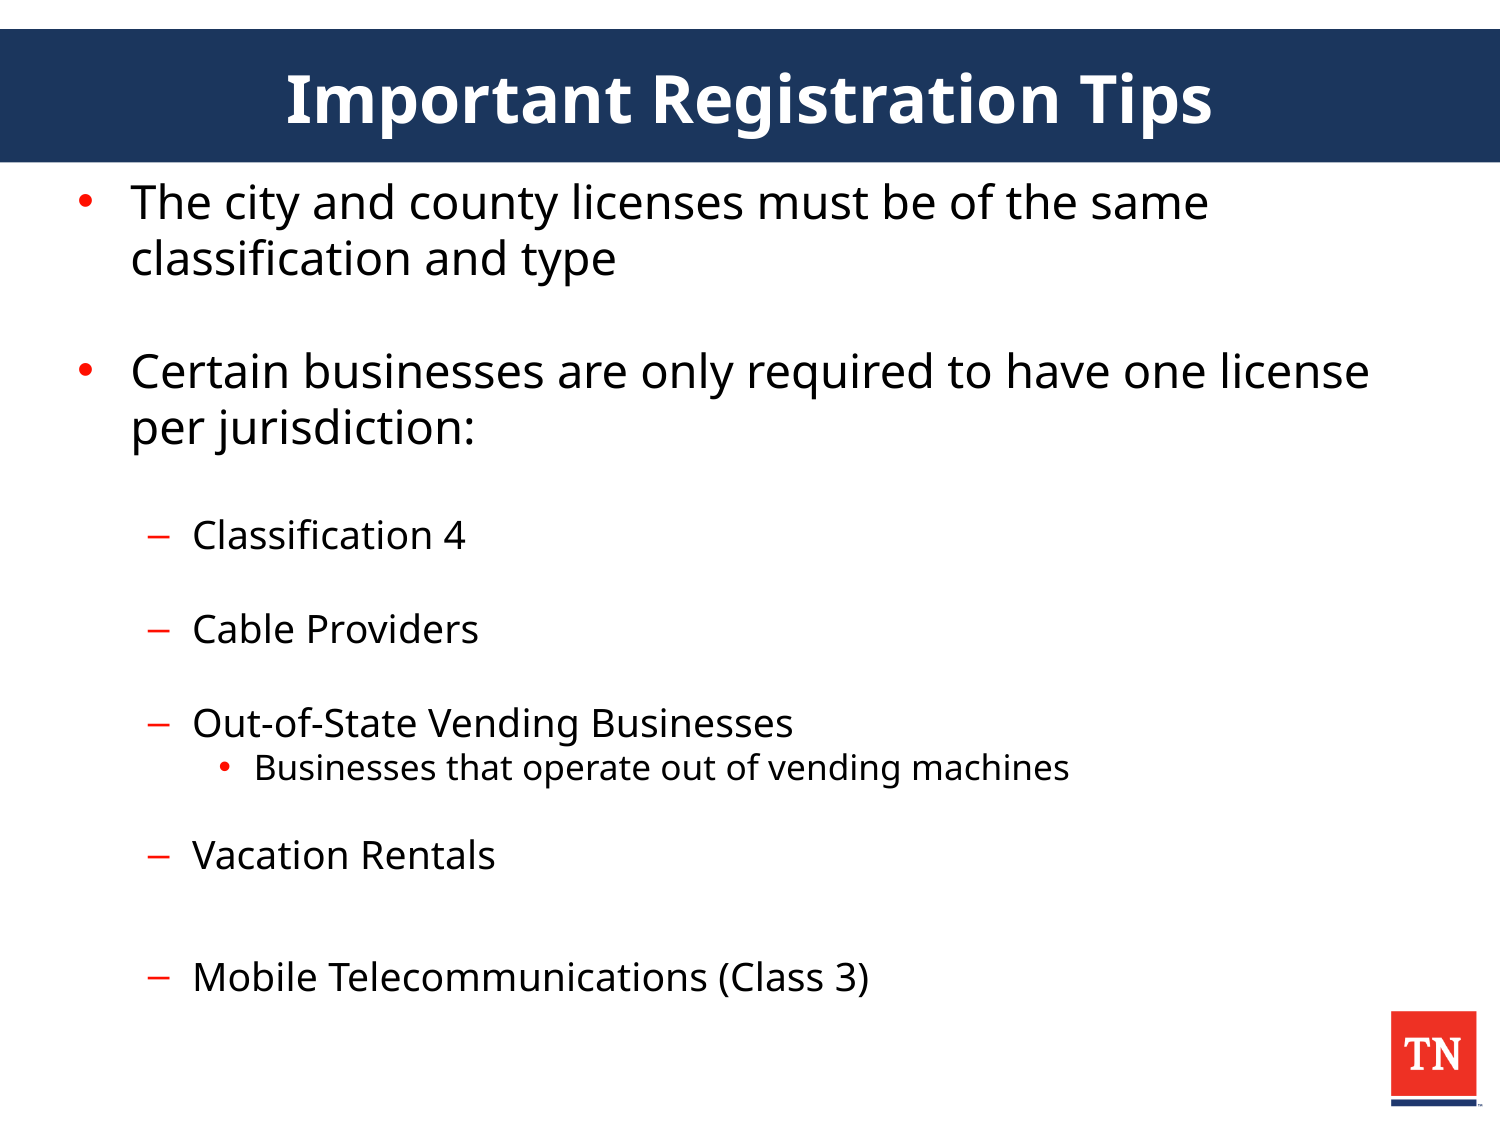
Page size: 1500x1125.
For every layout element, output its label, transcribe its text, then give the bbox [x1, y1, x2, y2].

list The city and county licenses must be of the same classification and type Certain businesses are only required to have one license per jurisdiction: Classification 4 Cable Providers Out-of-State Vending Businesses Businesses that operate out of vending machines Vacation Rentals Mobile Telecommunications (Class 3) [62, 164, 1438, 1013]
title Important Registration Tips [24, 29, 1475, 165]
picture [1362, 987, 1500, 1125]
